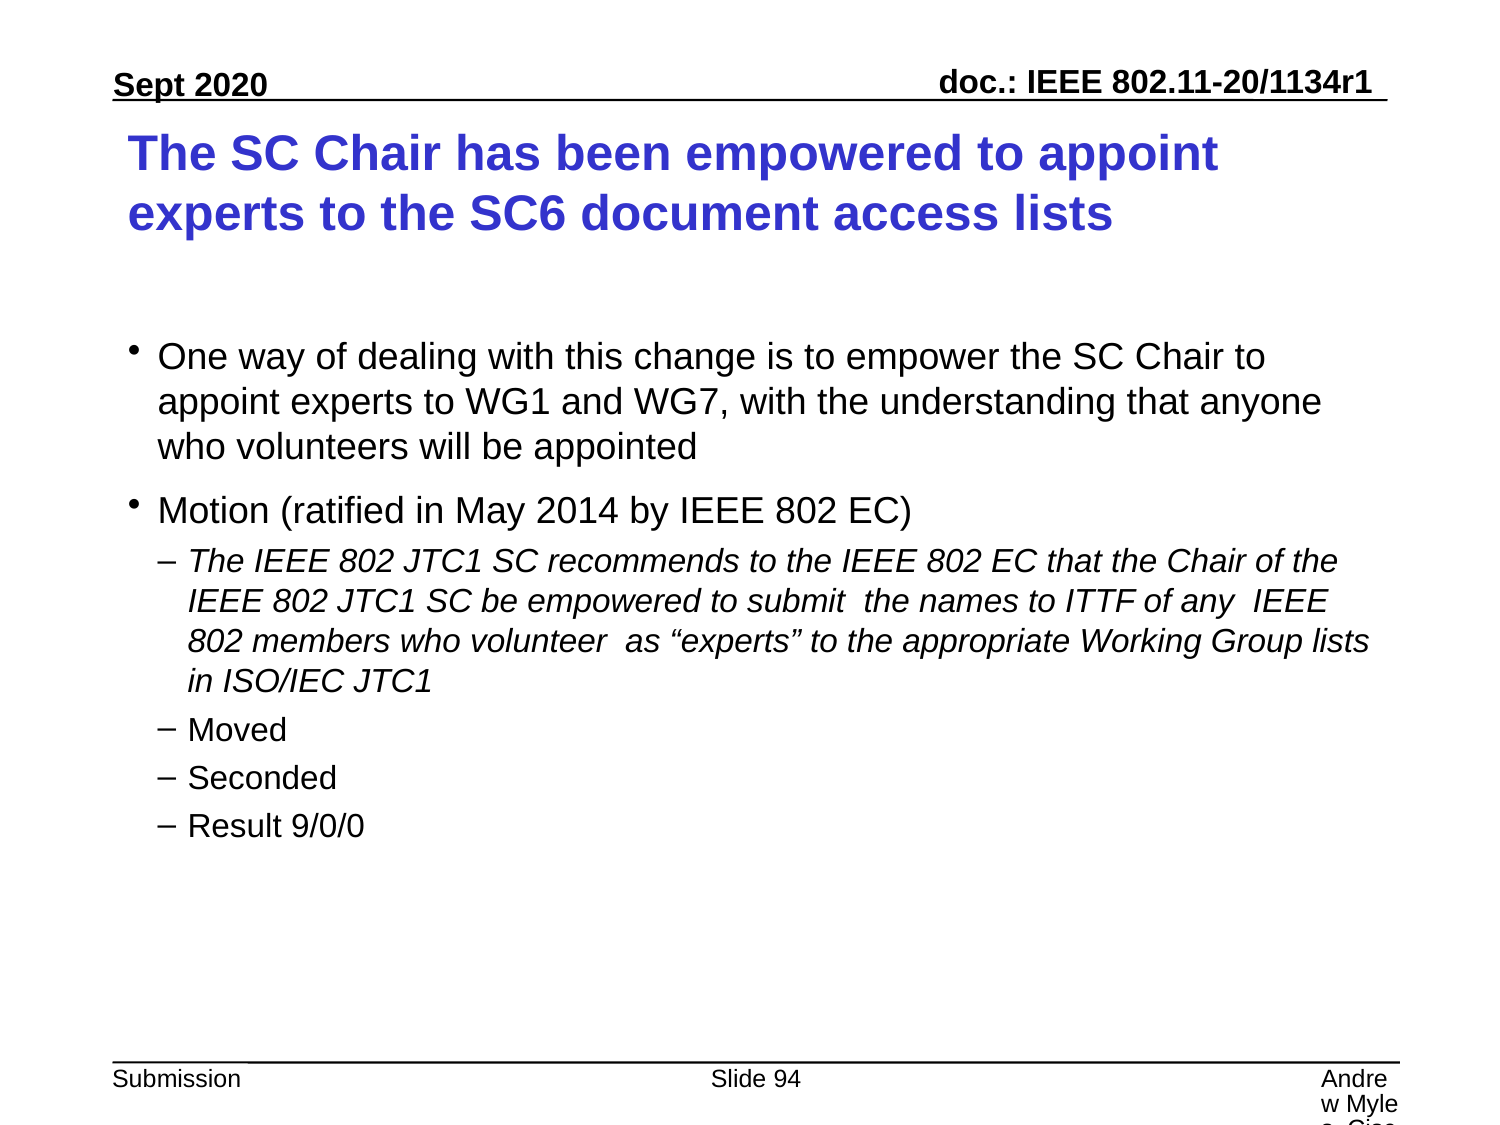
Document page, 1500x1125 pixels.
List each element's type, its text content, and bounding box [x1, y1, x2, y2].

list One way of dealing with this change is to empower the SC Chair to appoint experts to WG1 and WG7, with the understanding that anyone who volunteers will be appointed Motion (ratified in May 2014 by IEEE 802 EC) The IEEE 802 JTC1 SC recommends to the IEEE 802 EC that the Chair of the IEEE 802 JTC1 SC be empowered to submit the names to ITTF of any IEEE 802 members who volunteer as “experts” to the appropriate Working Group lists in ISO/IEC JTC1 Moved Seconded Result 9/0/0 [112, 324, 1388, 1000]
slide_number Slide 94 [709, 1061, 803, 1093]
footer Andrew Myles, Cisco [1320, 1061, 1402, 1093]
title The SC Chair has been empowered to appoint experts to the SC6 document access lists [112, 112, 1388, 288]
